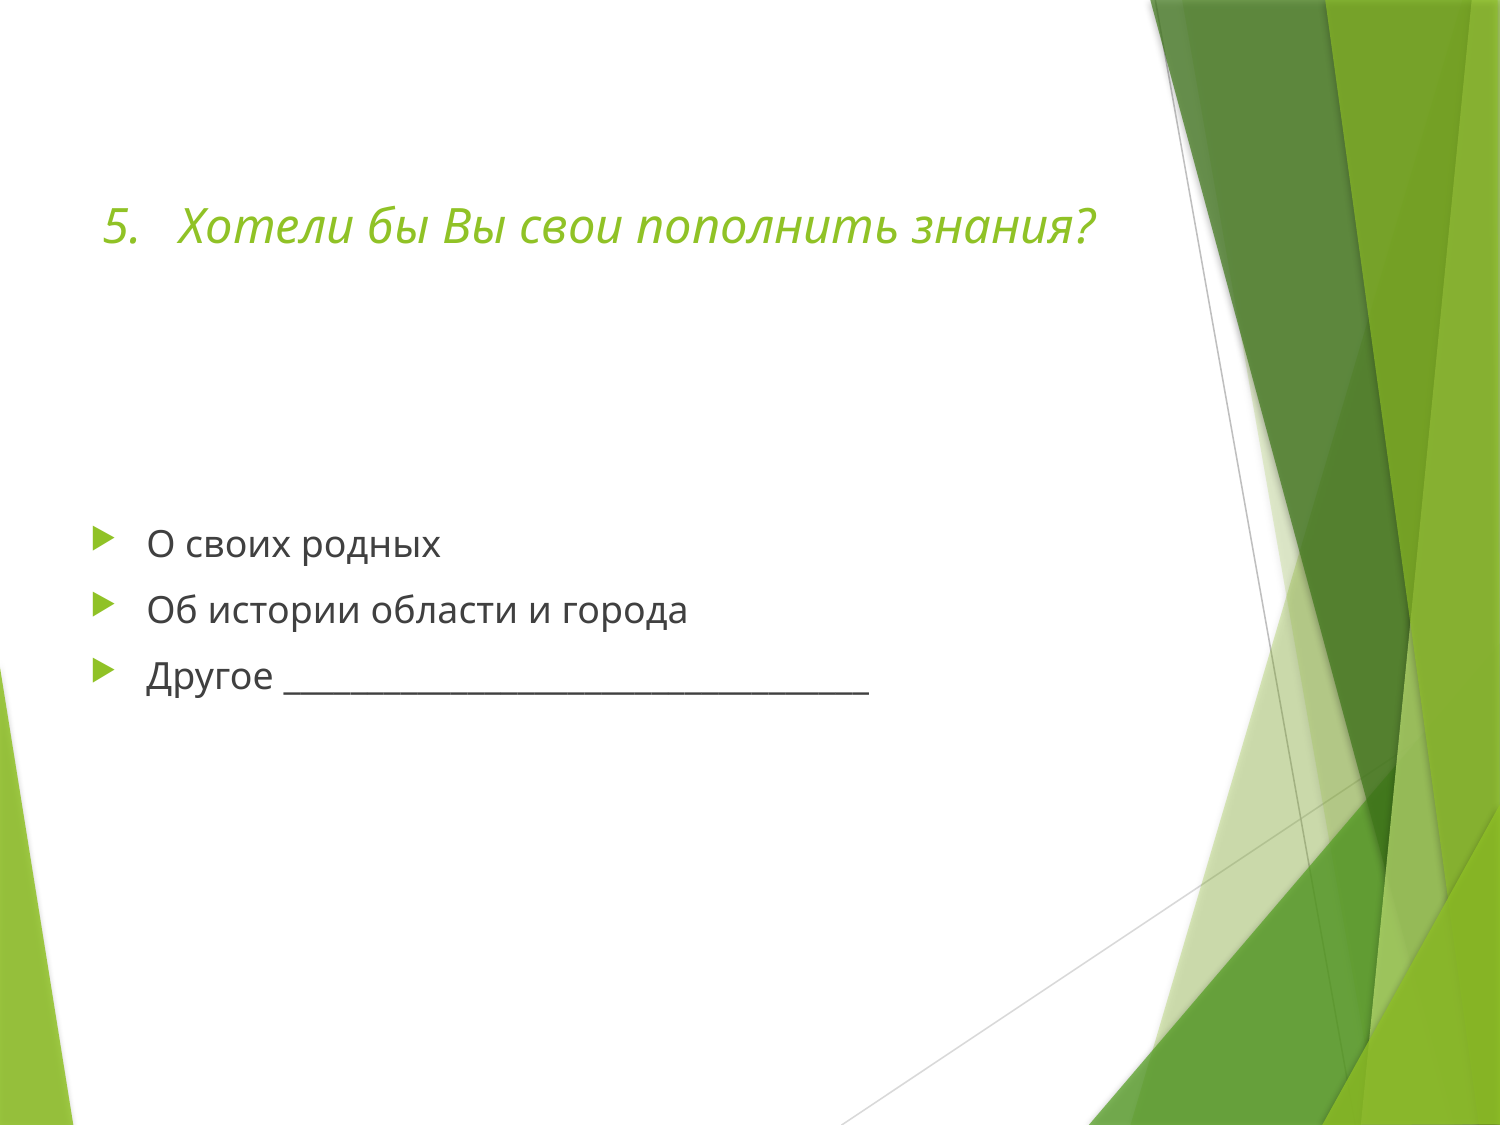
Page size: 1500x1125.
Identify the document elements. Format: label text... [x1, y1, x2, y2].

title 5. Хотели бы Вы свои пополнить знания? [87, 187, 1138, 375]
list О своих родных Об истории области и города Другое ___________________________________ [75, 512, 1425, 938]
